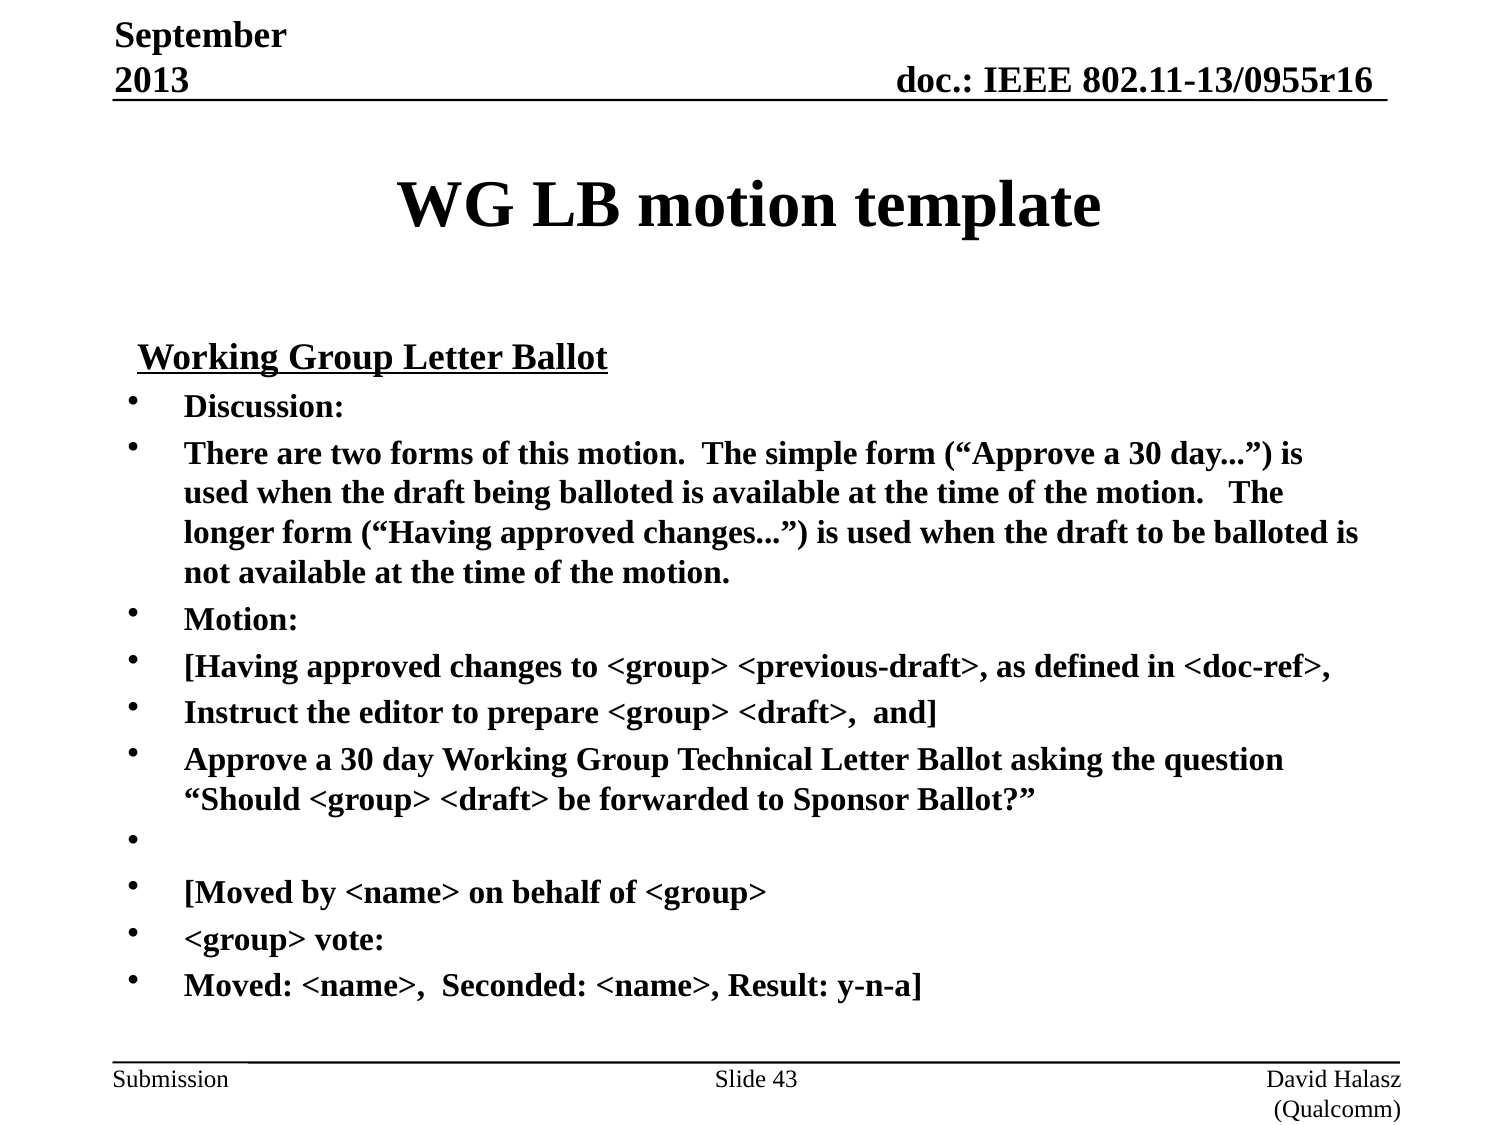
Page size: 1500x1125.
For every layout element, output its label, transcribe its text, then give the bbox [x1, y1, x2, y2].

slide_number Slide 43 [712, 1061, 800, 1093]
footer David Halasz (Qualcomm) [1264, 1061, 1402, 1093]
title WG LB motion template [112, 112, 1388, 288]
list Working Group Letter Ballot Discussion: There are two forms of this motion. The simple form (“Approve a 30 day...”) is used when the draft being balloted is available at the time of the motion. The longer form (“Having approved changes...”) is used when the draft to be balloted is not available at the time of the motion. Motion: [Having approved changes to <group> <previous-draft>, as defined in <doc-ref>, Instruct the editor to prepare <group> <draft>, and] Approve a 30 day Working Group Technical Letter Ballot asking the question “Should <group> <draft> be forwarded to Sponsor Ballot?” [Moved by <name> on behalf of <group> <group> vote: Moved: <name>, Seconded: <name>, Result: y-n-a] [112, 324, 1388, 1051]
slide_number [114, 54, 333, 101]
